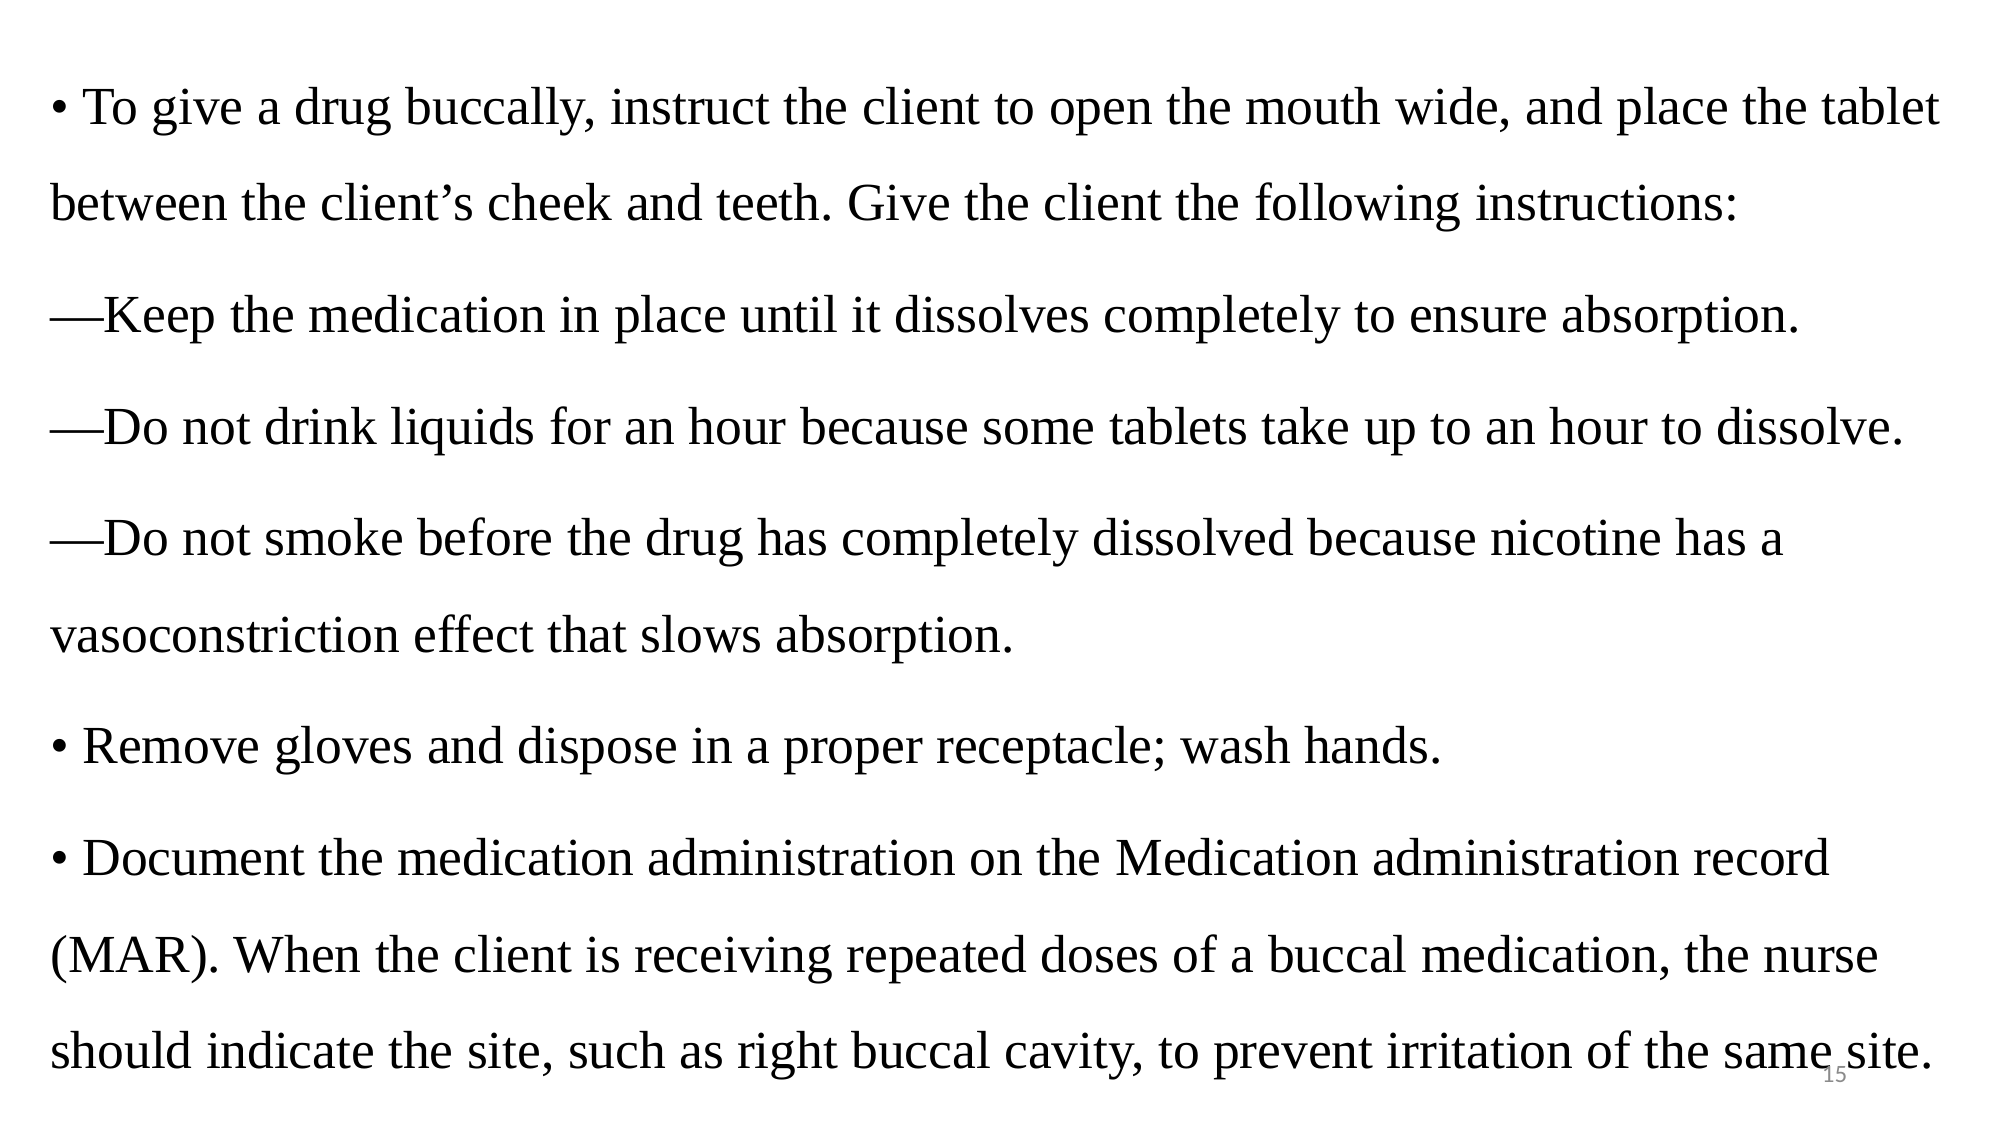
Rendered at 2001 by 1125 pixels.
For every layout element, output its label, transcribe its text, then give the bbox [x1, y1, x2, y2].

footer [662, 1042, 1338, 1103]
slide_number 15 [1412, 1042, 1863, 1103]
list • To give a drug buccally, instruct the client to open the mouth wide, and place the tablet between the client’s cheek and teeth. Give the client the following instructions: —Keep the medication in place until it dissolves completely to ensure absorption. —Do not drink liquids for an hour because some tablets take up to an hour to dissolve. —Do not smoke before the drug has completely dissolved because nicotine has a vasoconstriction effect that slows absorption. • Remove gloves and dispose in a proper receptacle; wash hands. • Document the medication administration on the Medication administration record (MAR). When the client is receiving repeated doses of a buccal medication, the nurse should indicate the site, such as right buccal cavity, to prevent irritation of the same site. [35, 31, 1973, 1103]
